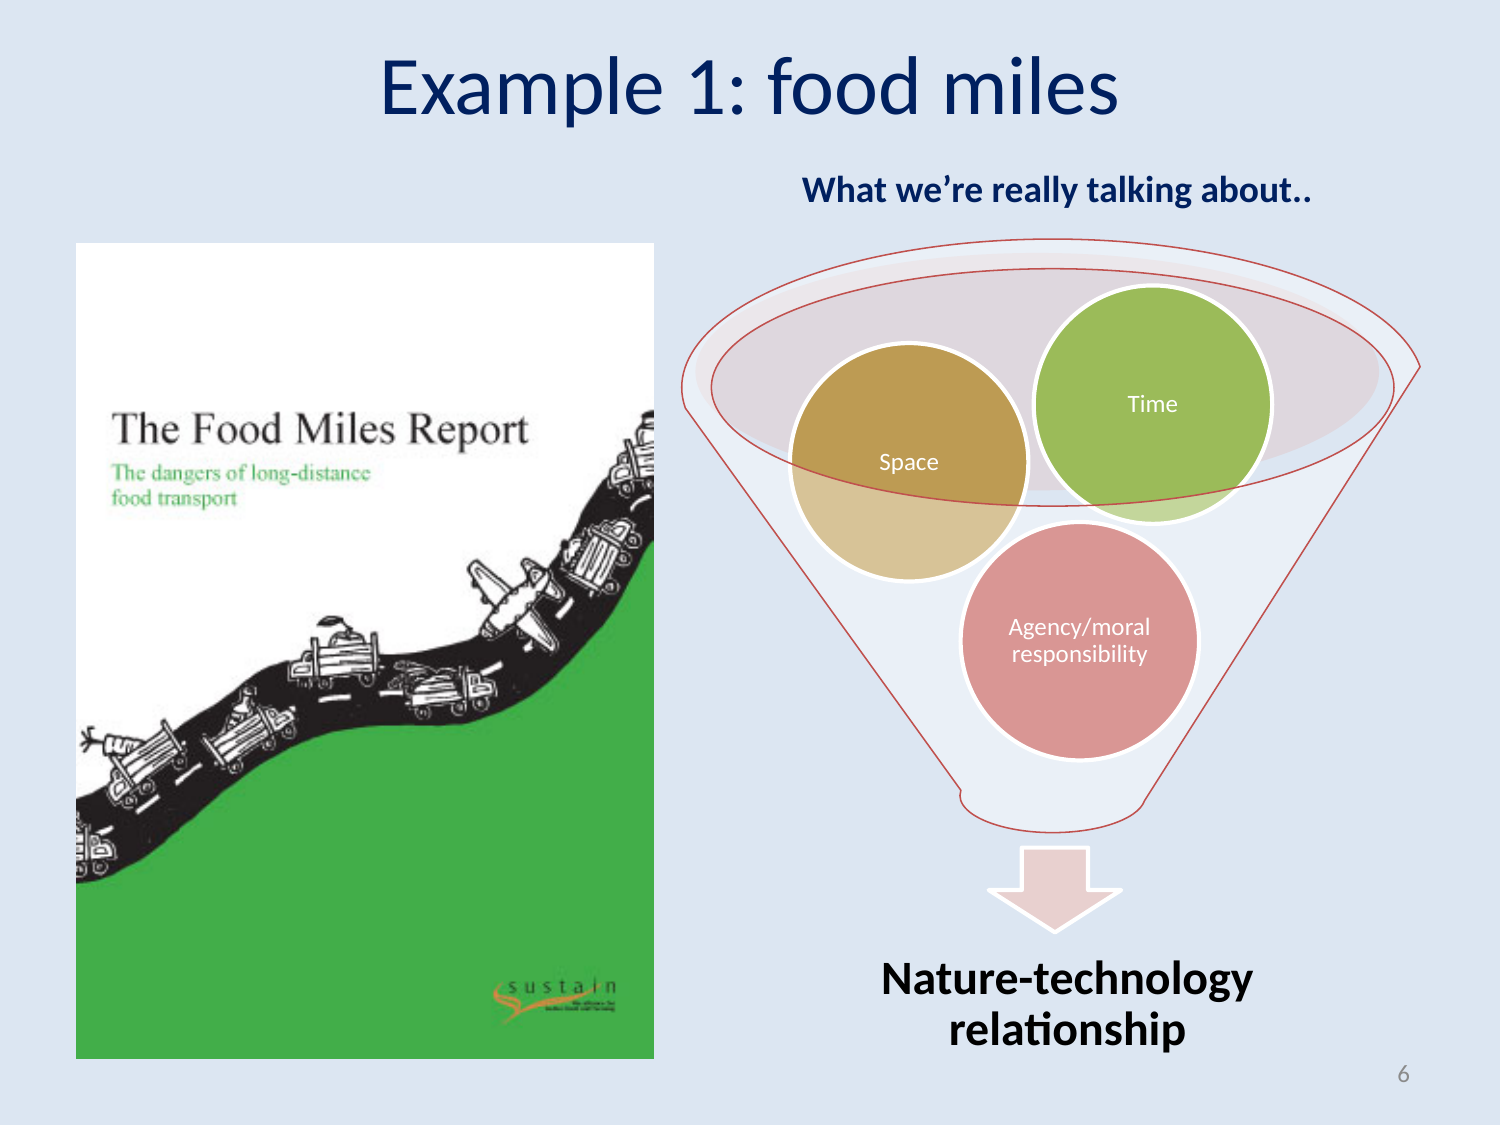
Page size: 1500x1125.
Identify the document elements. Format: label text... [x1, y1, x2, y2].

text_box What we’re really talking about.. [744, 162, 1370, 185]
title Example 1: food miles [74, 12, 1426, 151]
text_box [524, 187, 1500, 1125]
picture [76, 243, 524, 1059]
